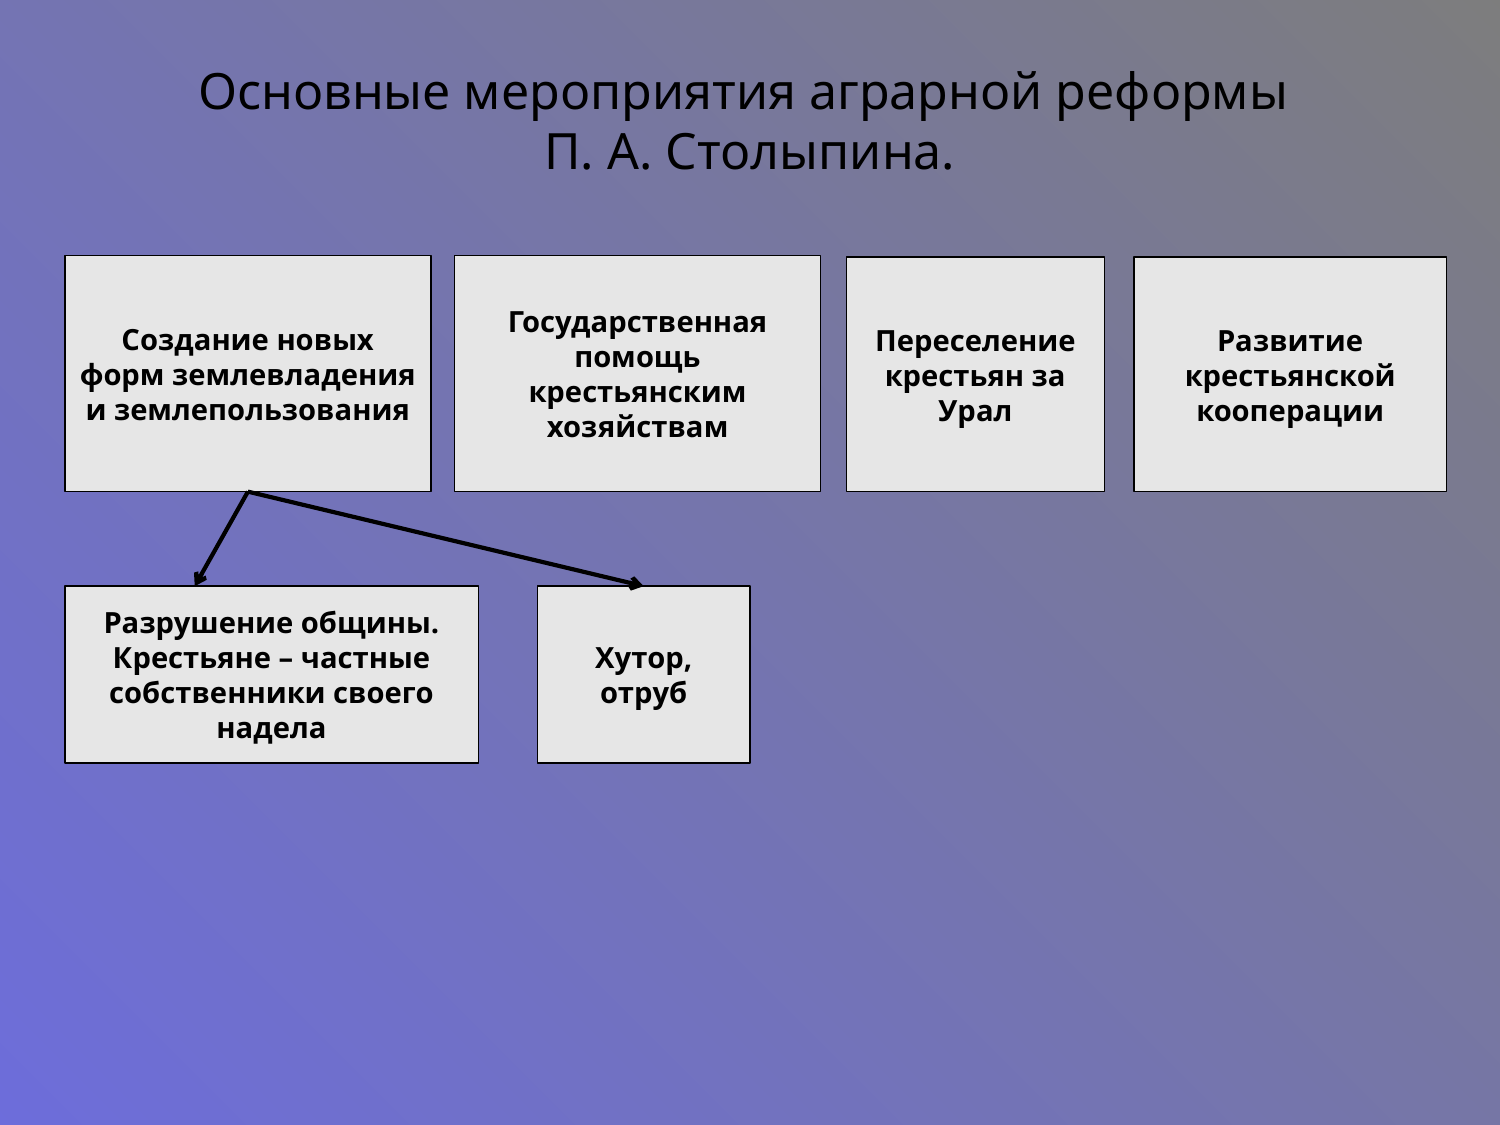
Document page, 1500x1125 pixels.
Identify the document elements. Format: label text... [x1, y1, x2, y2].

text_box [194, 491, 246, 587]
text_box Хутор, отруб [537, 586, 750, 764]
text_box Разрушение общины. Крестьяне – частные собственники своего надела [64, 586, 479, 764]
text_box Создание новых форм землевладения и землепользования [64, 255, 431, 492]
title Основные мероприятия аграрной реформы П. А. Столыпина. [112, 42, 1388, 197]
text_box Развитие крестьянской кооперации [1133, 257, 1447, 492]
text_box Переселение крестьян за Урал [846, 257, 1105, 492]
text_box Государственная помощь крестьянским хозяйствам [454, 255, 821, 492]
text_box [247, 491, 644, 587]
